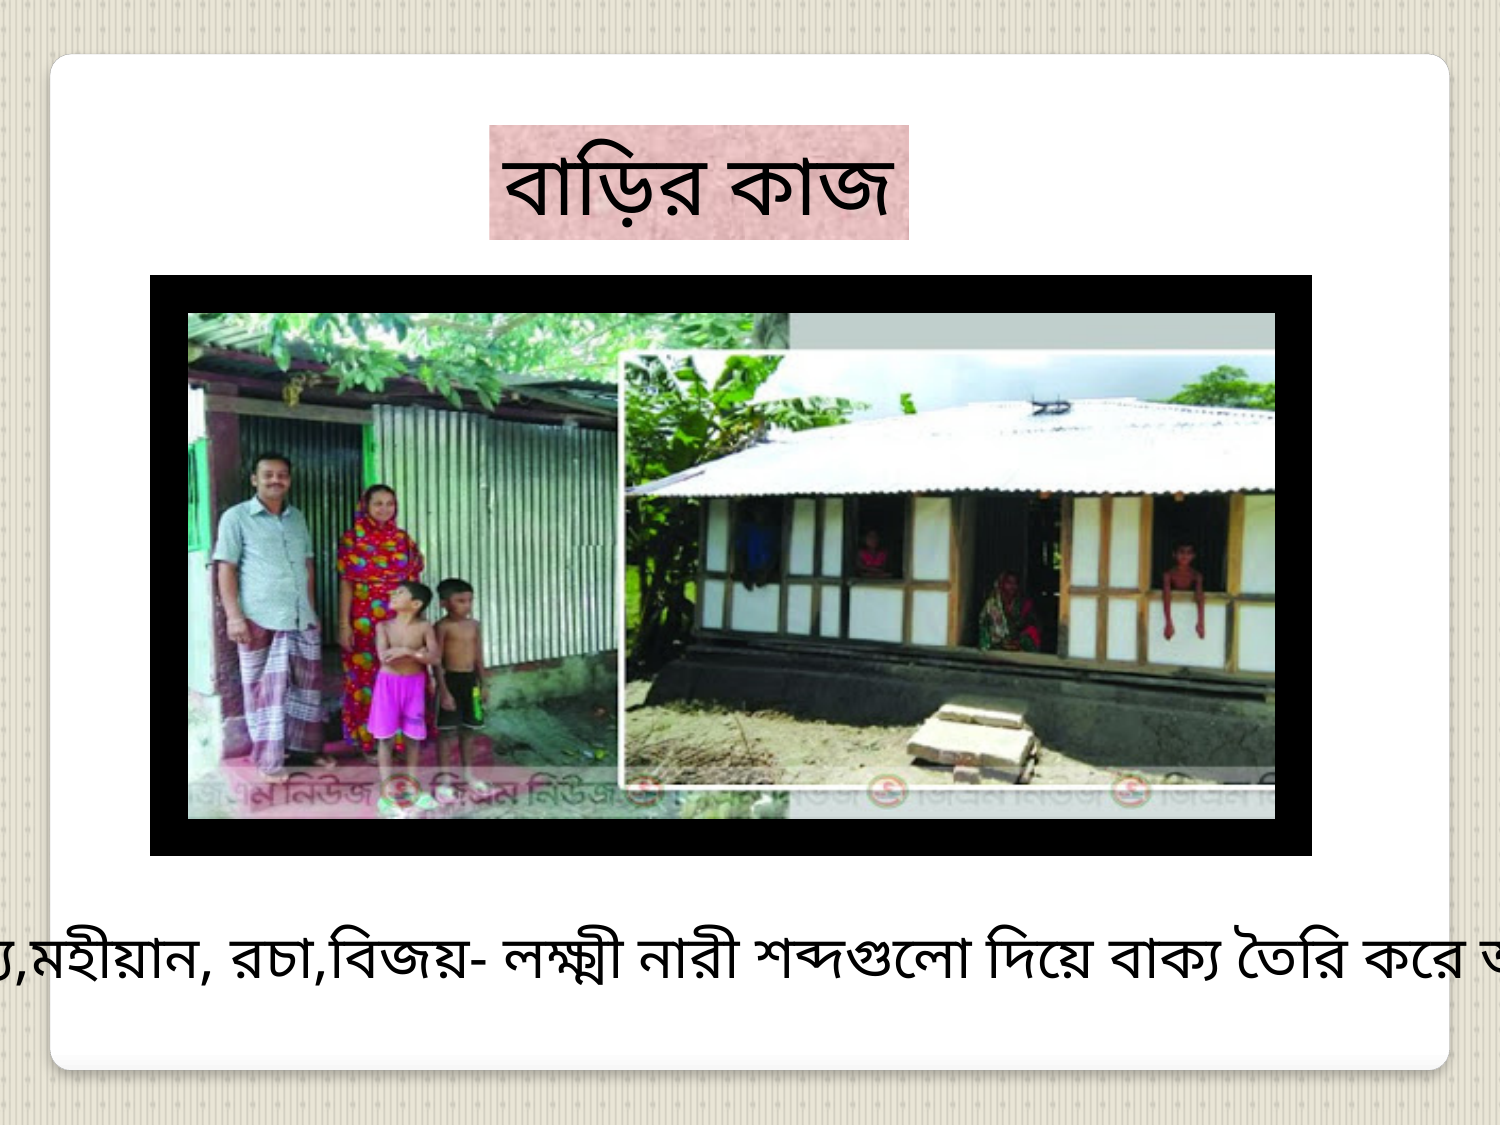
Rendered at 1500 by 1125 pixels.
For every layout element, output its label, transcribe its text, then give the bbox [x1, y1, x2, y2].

picture [187, 312, 1276, 820]
text_box বাড়ির কাজ [489, 125, 909, 240]
text_box # সাম্য,মহীয়ান, রচা,বিজয়- লক্ষ্মী নারী শব্দগুলো দিয়ে বাক্য তৈরি করে আনবে। [0, 912, 1500, 998]
